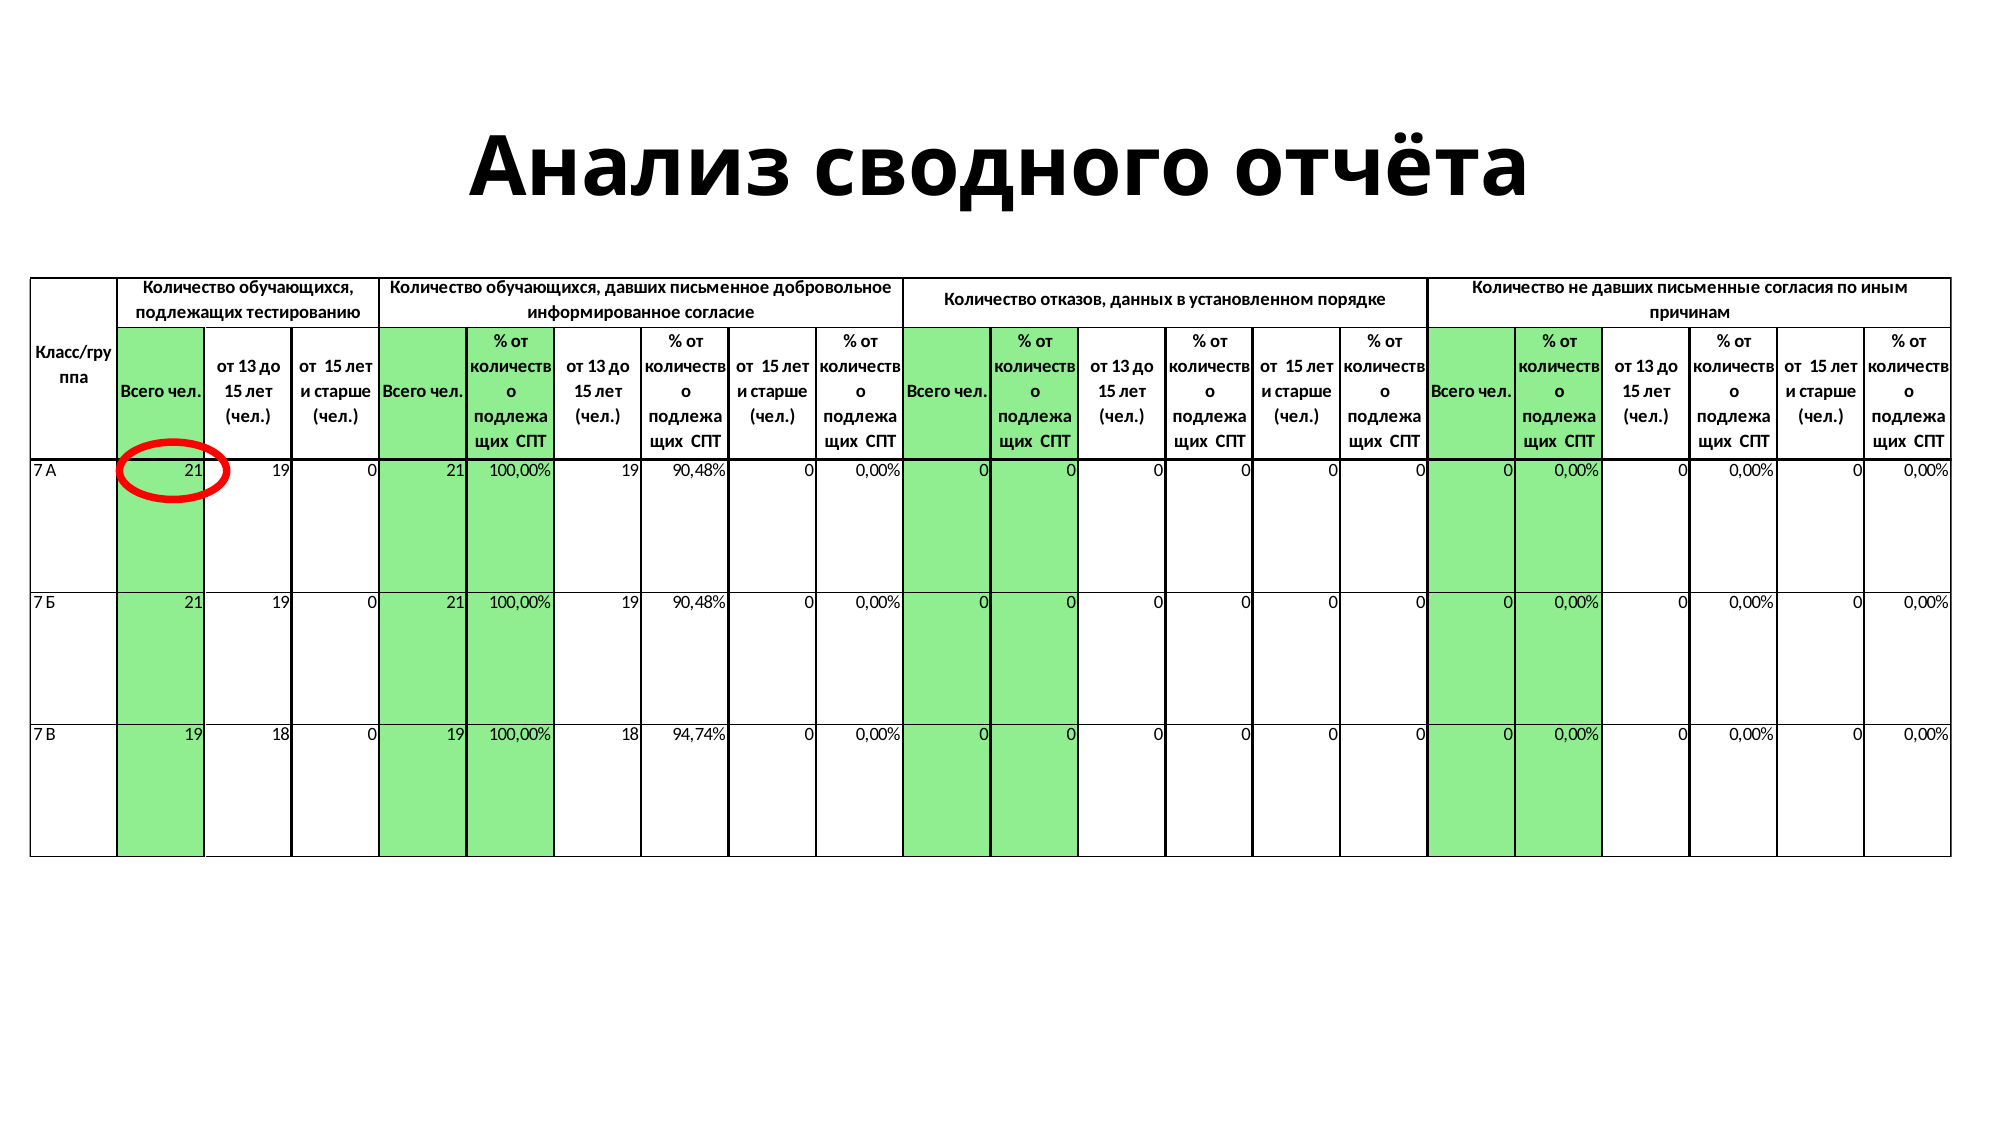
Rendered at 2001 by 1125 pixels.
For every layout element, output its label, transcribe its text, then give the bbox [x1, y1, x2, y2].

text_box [29, 277, 1953, 858]
title Анализ сводного отчёта [137, 59, 1863, 277]
